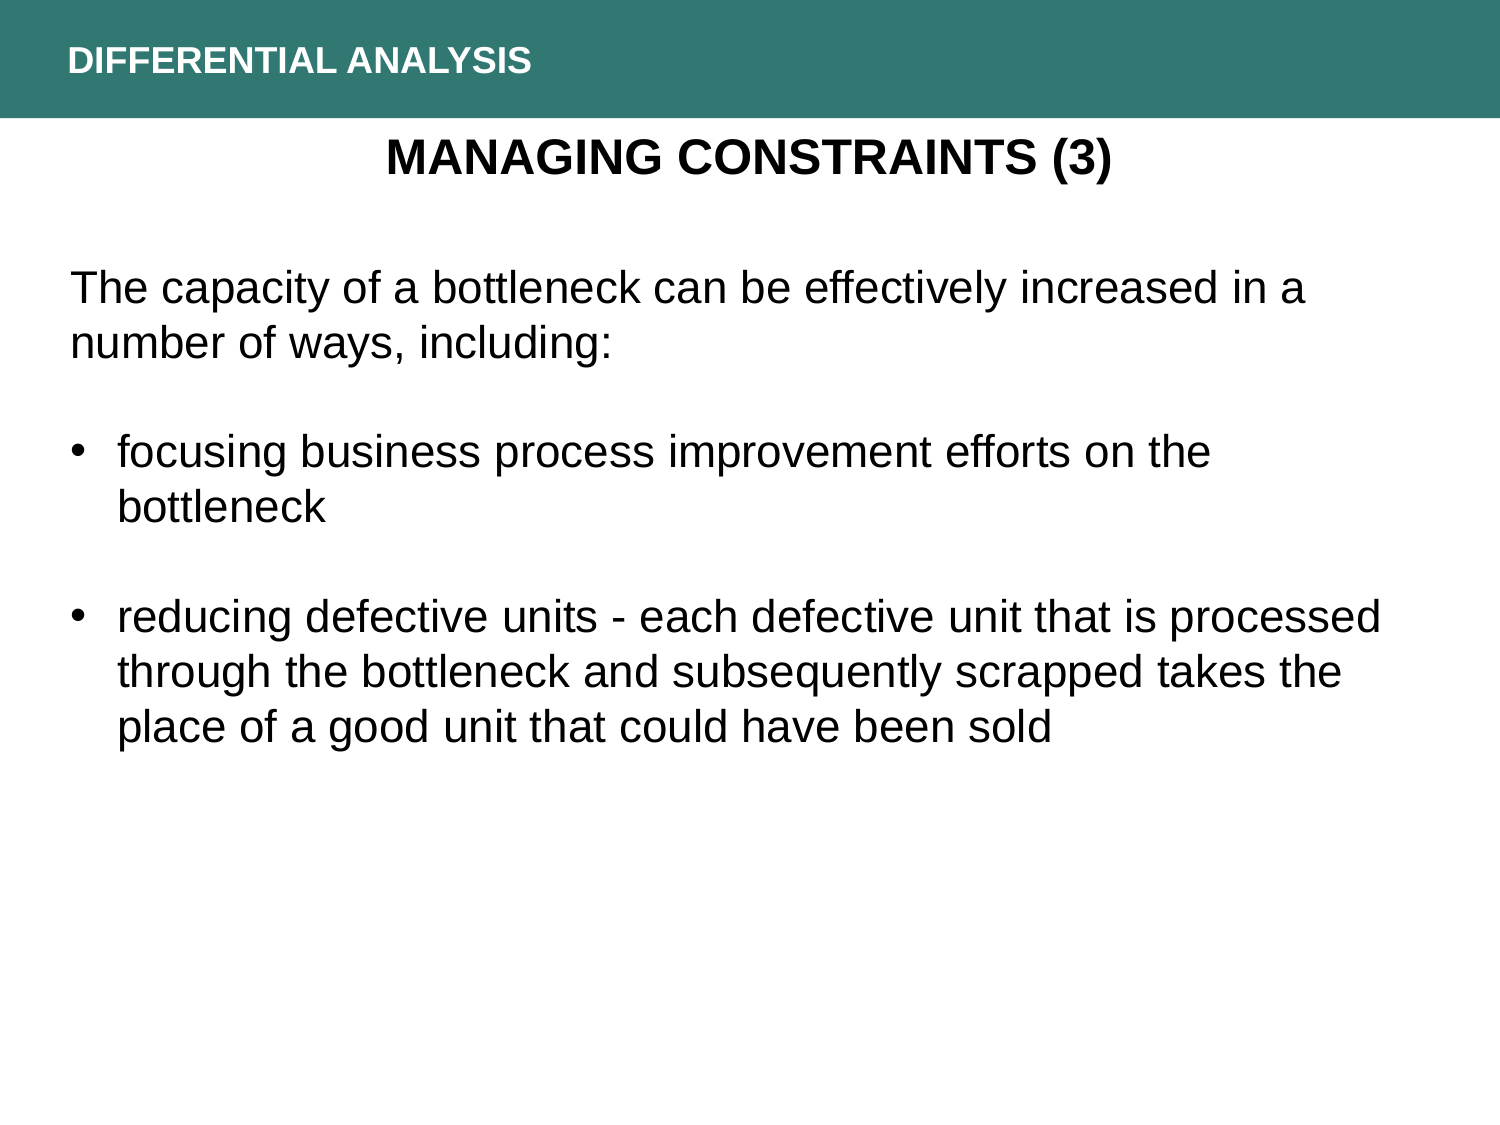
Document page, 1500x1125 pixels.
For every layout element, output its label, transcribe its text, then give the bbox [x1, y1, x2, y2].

text_box DIFFERENTIAL ANALYSIS [0, 0, 1500, 120]
text_box The capacity of a bottleneck can be effectively increased in a number of ways, including: focusing business process improvement efforts on the bottleneck reducing defective units - each defective unit that is processed through the bottleneck and subsequently scrapped takes the place of a good unit that could have been sold [55, 249, 1446, 760]
text_box MANAGING CONSTRAINTS (3) [55, 117, 1444, 193]
